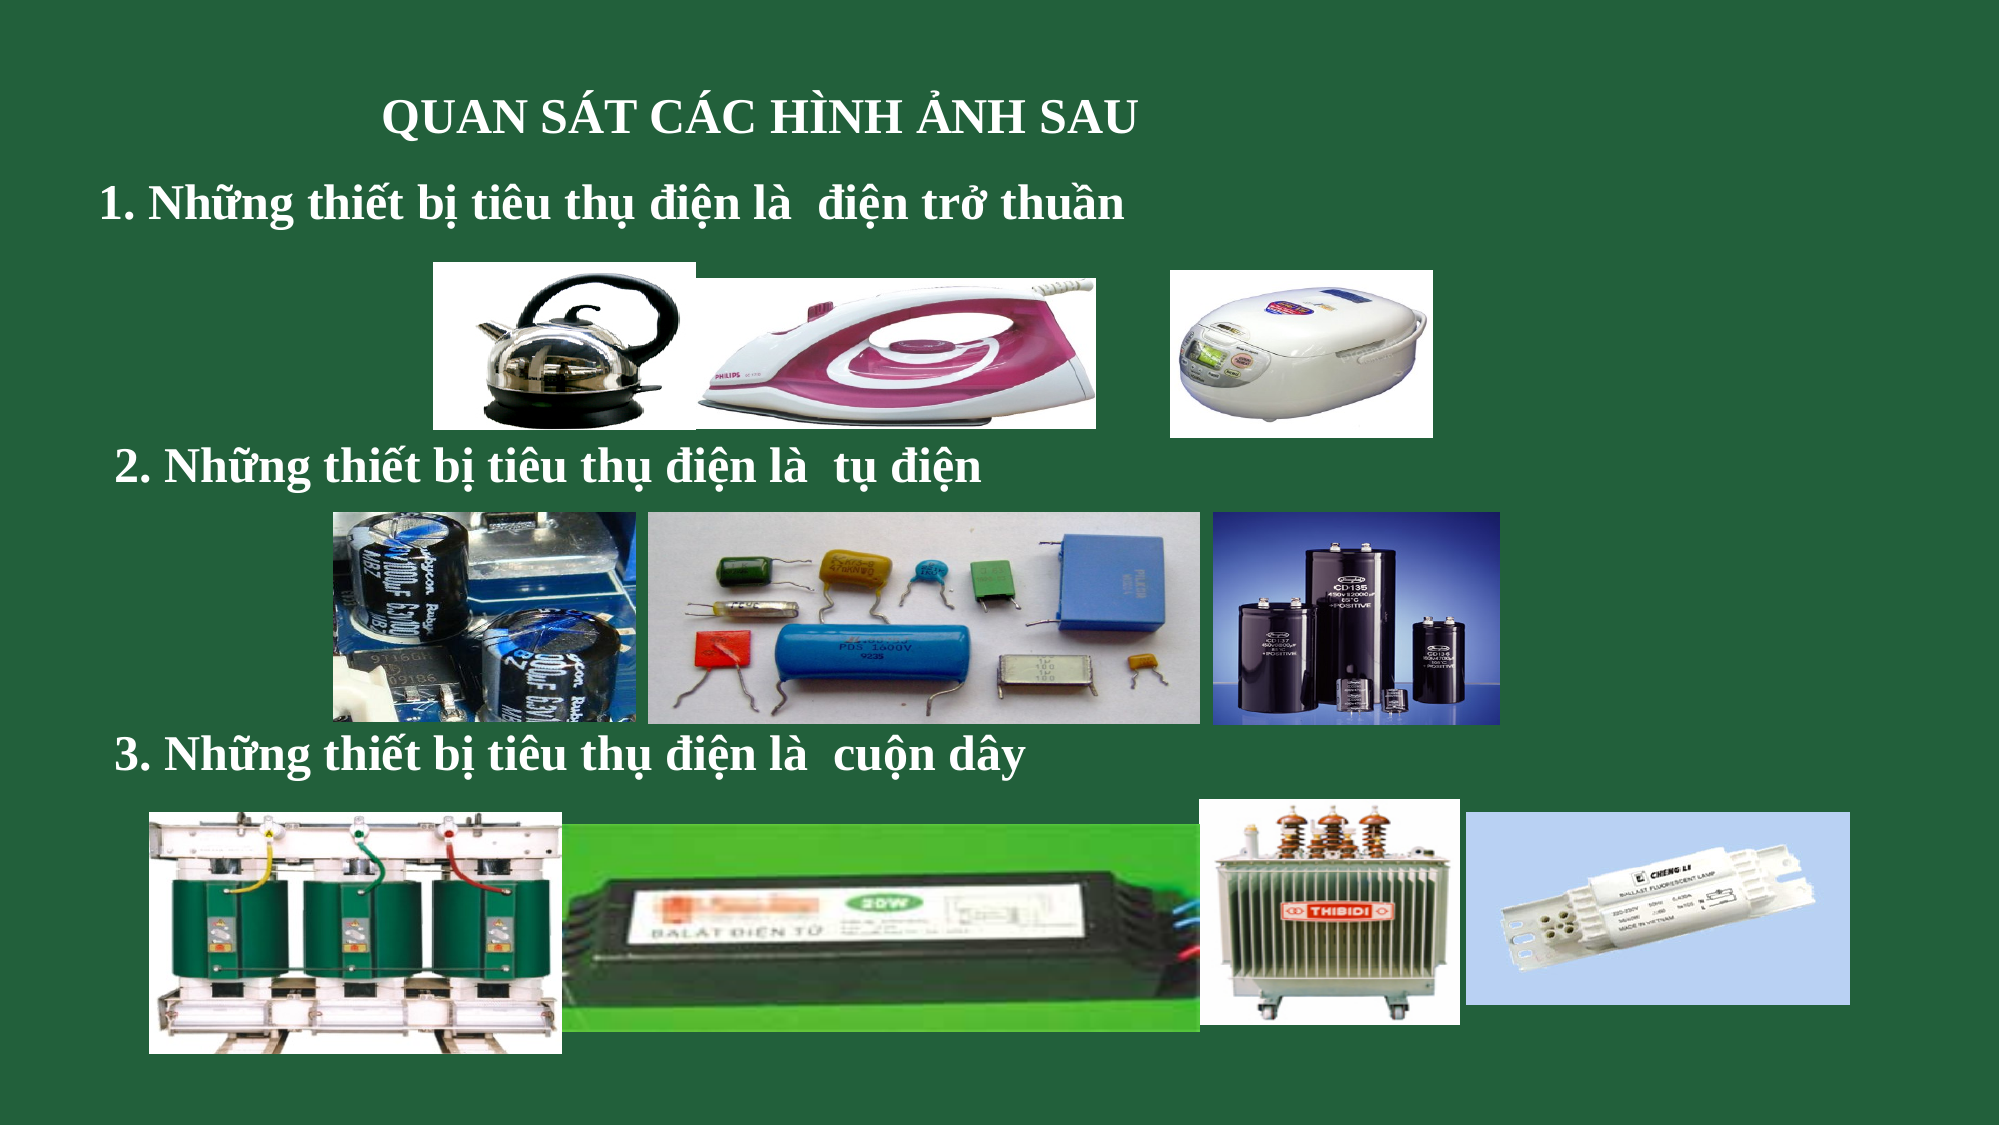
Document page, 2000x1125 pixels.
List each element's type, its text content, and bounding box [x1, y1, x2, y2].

text_box 3. Những thiết bị tiêu thụ điện là cuộn dây [99, 725, 1933, 775]
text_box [432, 262, 1434, 438]
text_box 2. Những thiết bị tiêu thụ điện là tụ điện [99, 437, 1933, 488]
text_box 1. Những thiết bị tiêu thụ điện là điện trở thuần [83, 174, 1917, 225]
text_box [149, 799, 1850, 1054]
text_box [332, 512, 1500, 726]
text_box QUAN SÁT CÁC HÌNH ẢNH SAU [366, 62, 1450, 166]
